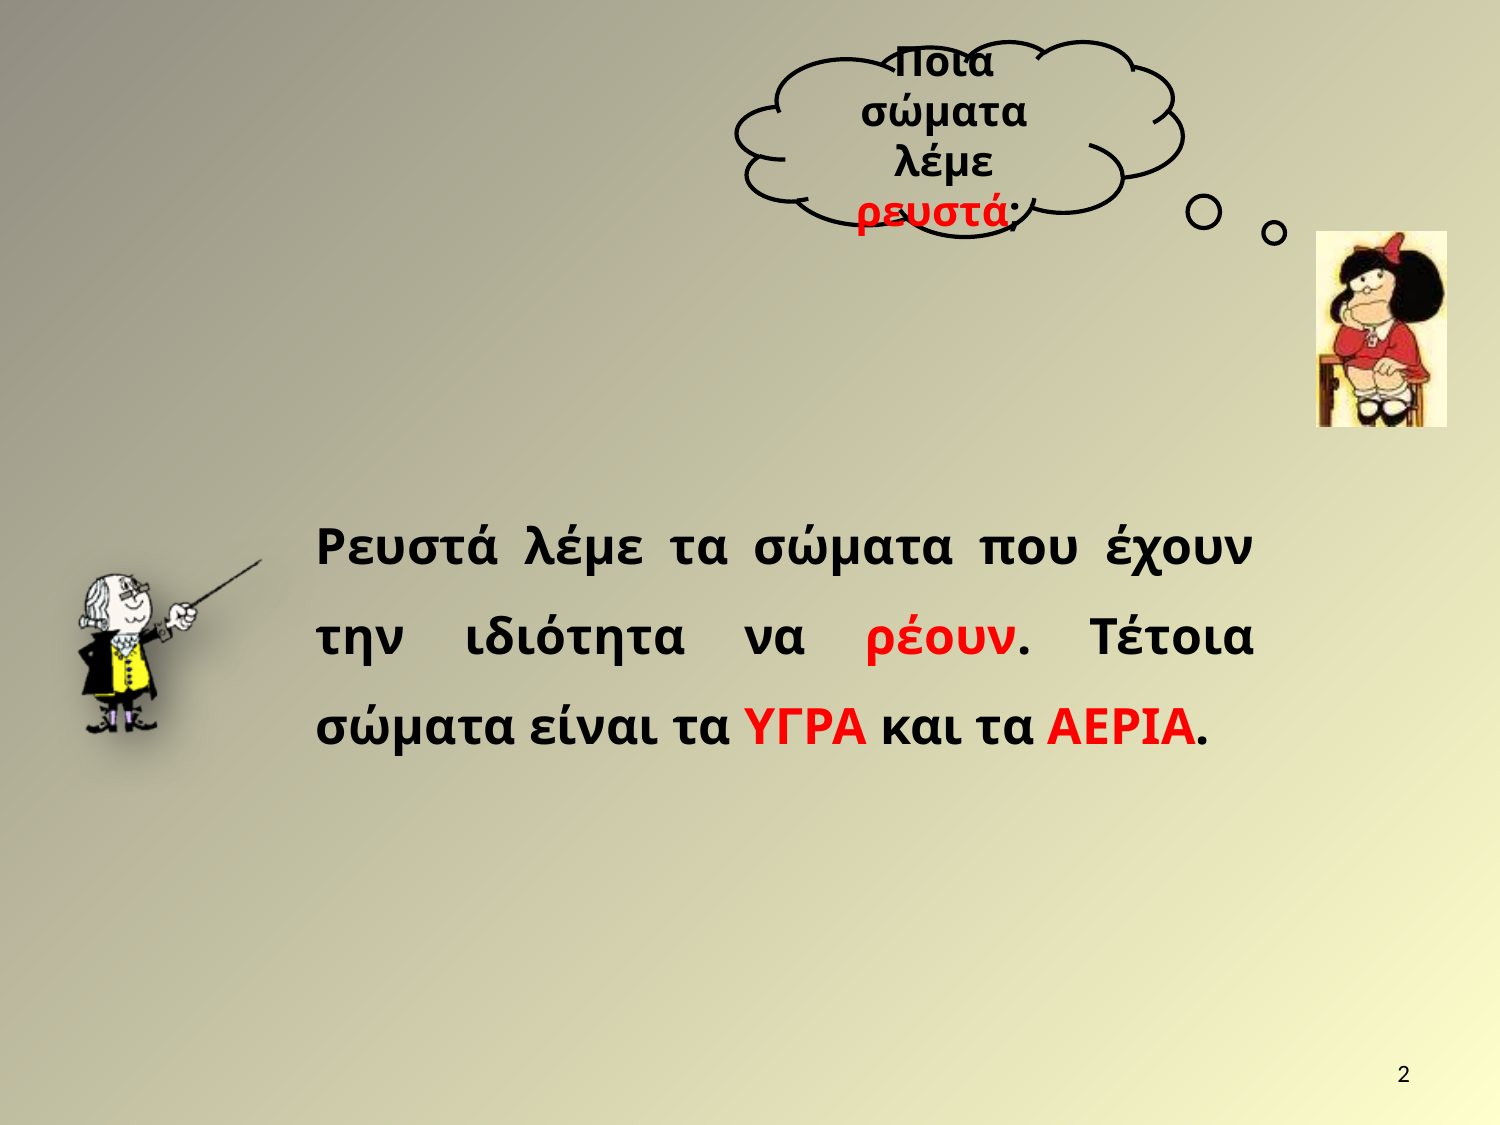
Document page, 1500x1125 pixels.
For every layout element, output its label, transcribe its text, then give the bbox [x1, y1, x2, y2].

slide_number 2 [1074, 1042, 1425, 1103]
text_box Ρευστά λέμε τα σώματα που έχουν την ιδιότητα να ρέουν. Τέτοια σώματα είναι τα ΥΓΡΑ και τα ΑΕΡΙΑ. [301, 477, 1270, 762]
text_box Ποια σώματα λέμε ρευστά; [734, 39, 1186, 240]
picture [64, 554, 266, 746]
text_box Ποια σώματα λέμε ρευστά; [1261, 220, 1288, 246]
text_box Ποια σώματα λέμε ρευστά; [1185, 193, 1223, 231]
picture [1316, 231, 1448, 427]
